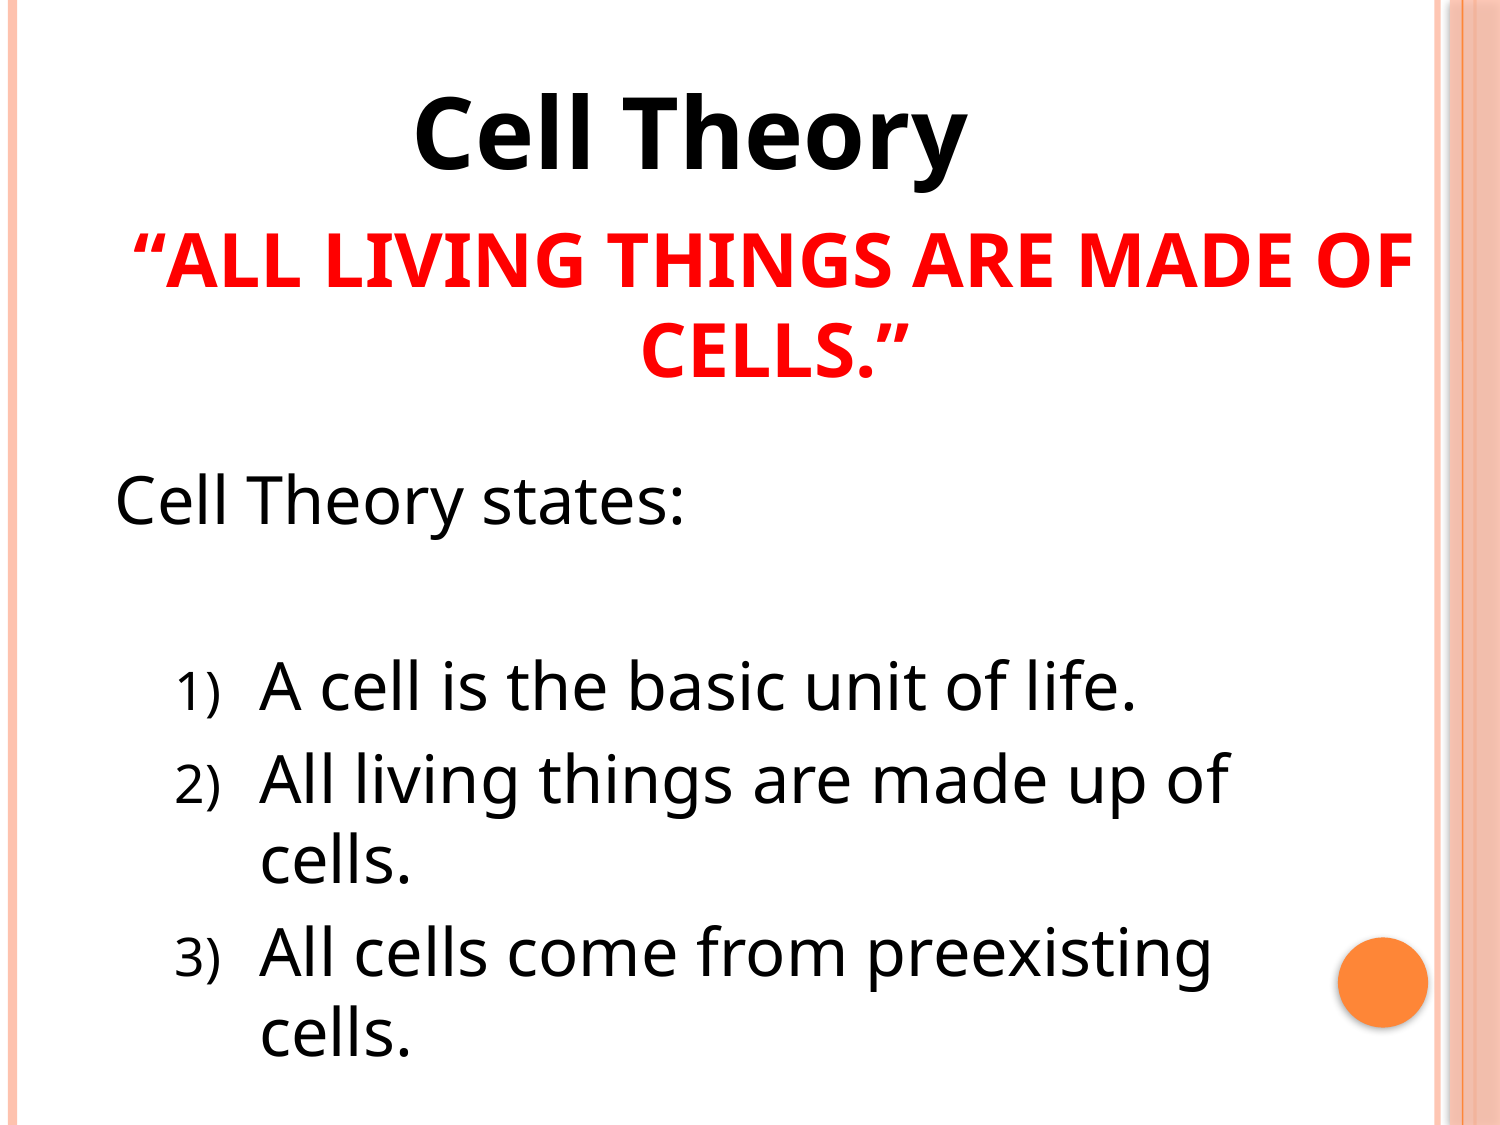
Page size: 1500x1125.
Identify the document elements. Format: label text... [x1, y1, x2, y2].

title “All living things are made of cells.” [50, 200, 1500, 400]
list Cell Theory states: A cell is the basic unit of life. All living things are made up of cells. All cells come from preexisting cells. [99, 449, 1376, 763]
text_box Cell Theory [397, 62, 984, 238]
